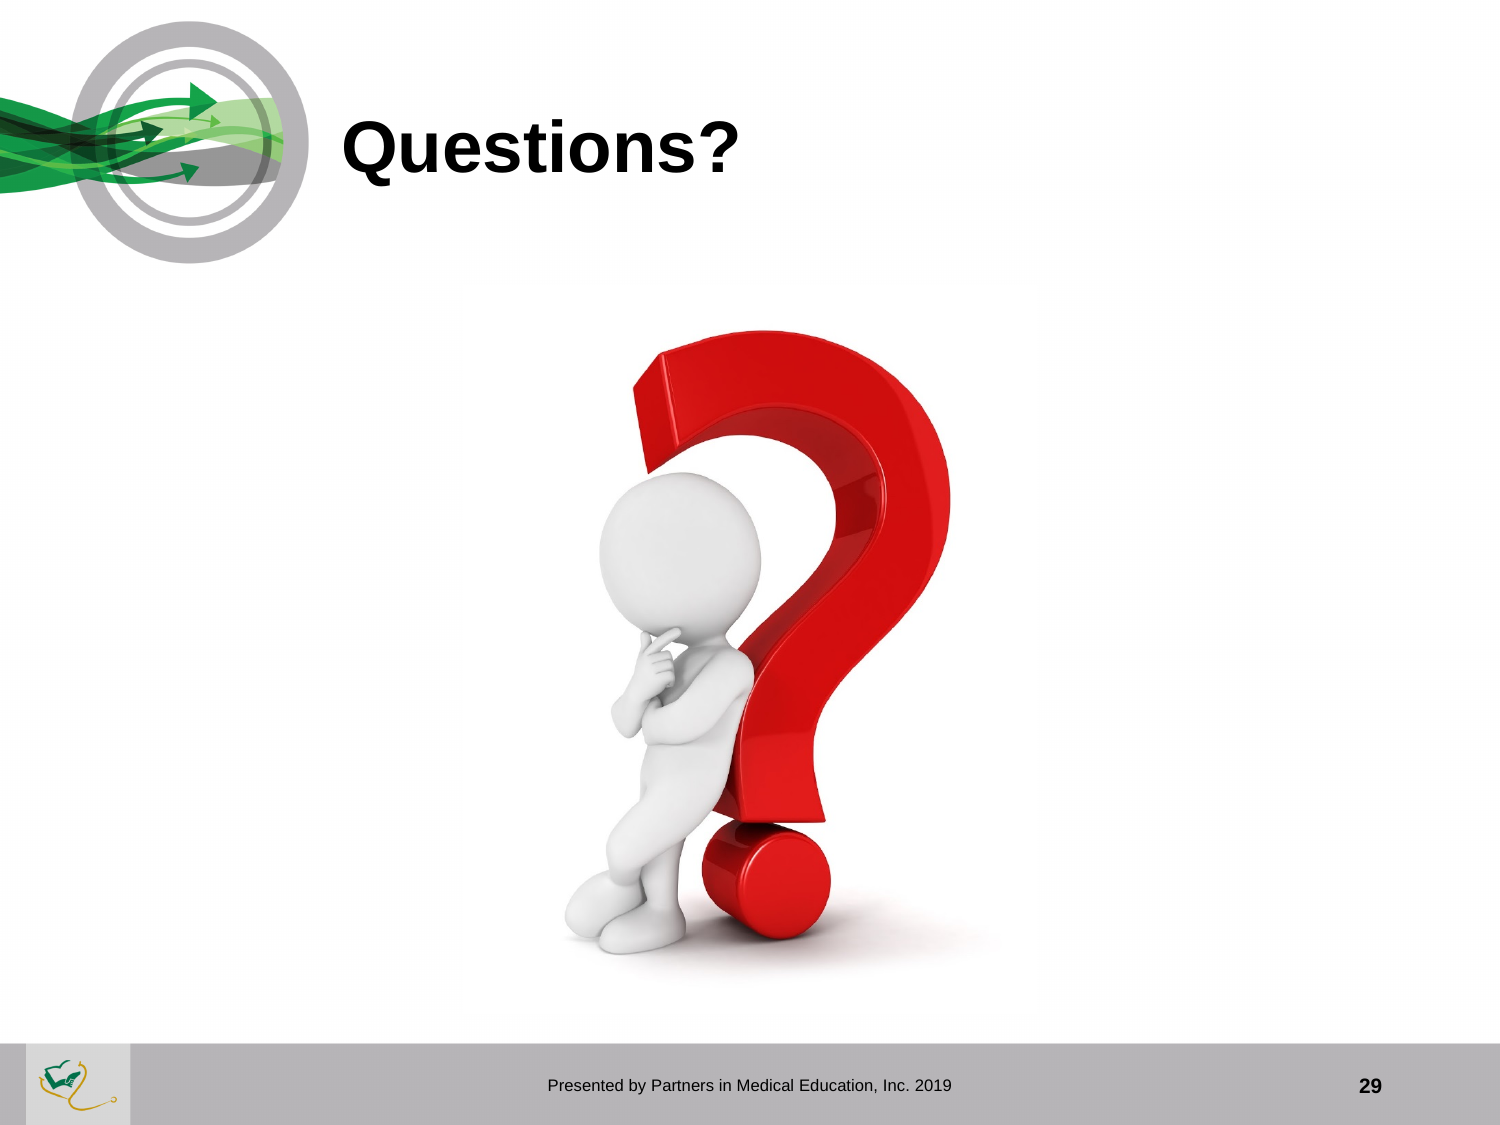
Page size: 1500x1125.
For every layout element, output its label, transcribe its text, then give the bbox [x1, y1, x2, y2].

footer Presented by Partners in Medical Education, Inc. 2019 [496, 1055, 1004, 1116]
slide_number 29 [1059, 1055, 1397, 1116]
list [463, 285, 1037, 1014]
title Questions? [326, 40, 1397, 258]
picture [0, 0, 1500, 1125]
